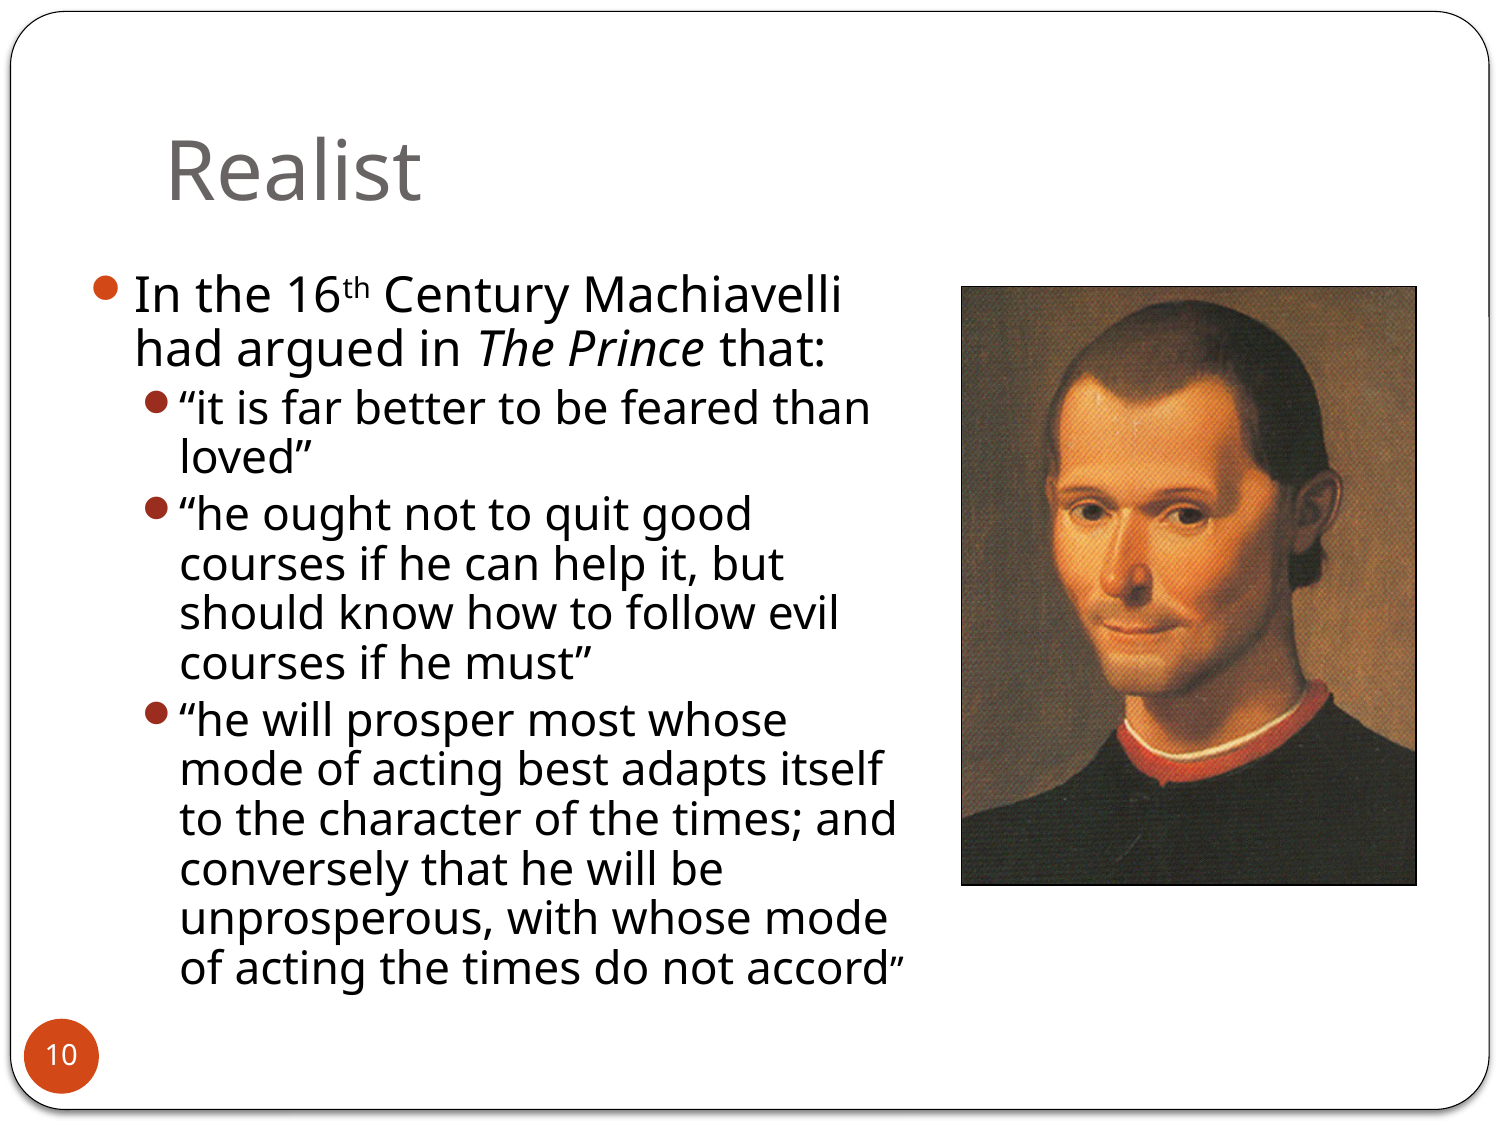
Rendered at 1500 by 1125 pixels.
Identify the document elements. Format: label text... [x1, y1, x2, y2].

title Realist [150, 45, 1425, 233]
list In the 16th Century Machiavelli had argued in The Prince that: “it is far better to be feared than loved” “he ought not to quit good courses if he can help it, but should know how to follow evil courses if he must” “he will prosper most whose mode of acting best adapts itself to the character of the times; and conversely that he will be unprosperous, with whose mode of acting the times do not accord” [75, 262, 925, 1005]
slide_number 10 [23, 1018, 99, 1094]
picture [962, 287, 1416, 885]
